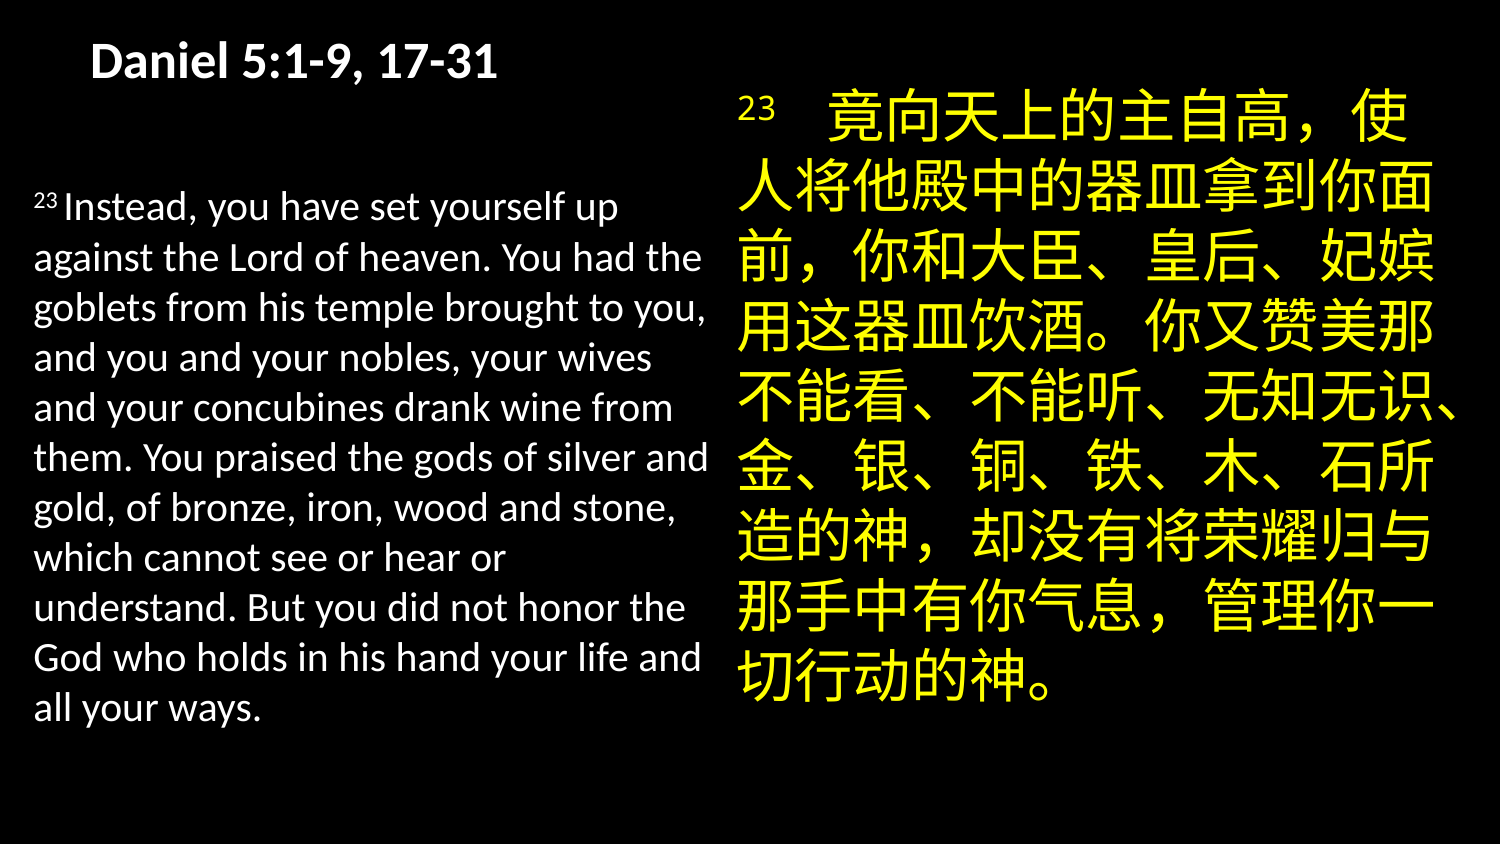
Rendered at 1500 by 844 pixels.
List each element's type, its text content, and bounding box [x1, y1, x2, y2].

text_box 23 Instead, you have set yourself up against the Lord of heaven. You had the goblets from his temple brought to you, and you and your nobles, your wives and your concubines drank wine from them. You praised the gods of silver and gold, of bronze, iron, wood and stone, which cannot see or hear or understand. But you did not honor the God who holds in his hand your life and all your ways. [18, 171, 732, 737]
title Daniel 5:1-9, 17-31 [75, 18, 1425, 97]
text_box 23 竟向天上的主自高，使人将他殿中的器皿拿到你面前，你和大臣、皇后、妃嫔用这器皿饮酒。你又赞美那不能看、不能听、无知无识、金、银、铜、铁、木、石所造的神，却没有将荣耀归与那手中有你气息，管理你一切行动的神。 [721, 71, 1460, 717]
